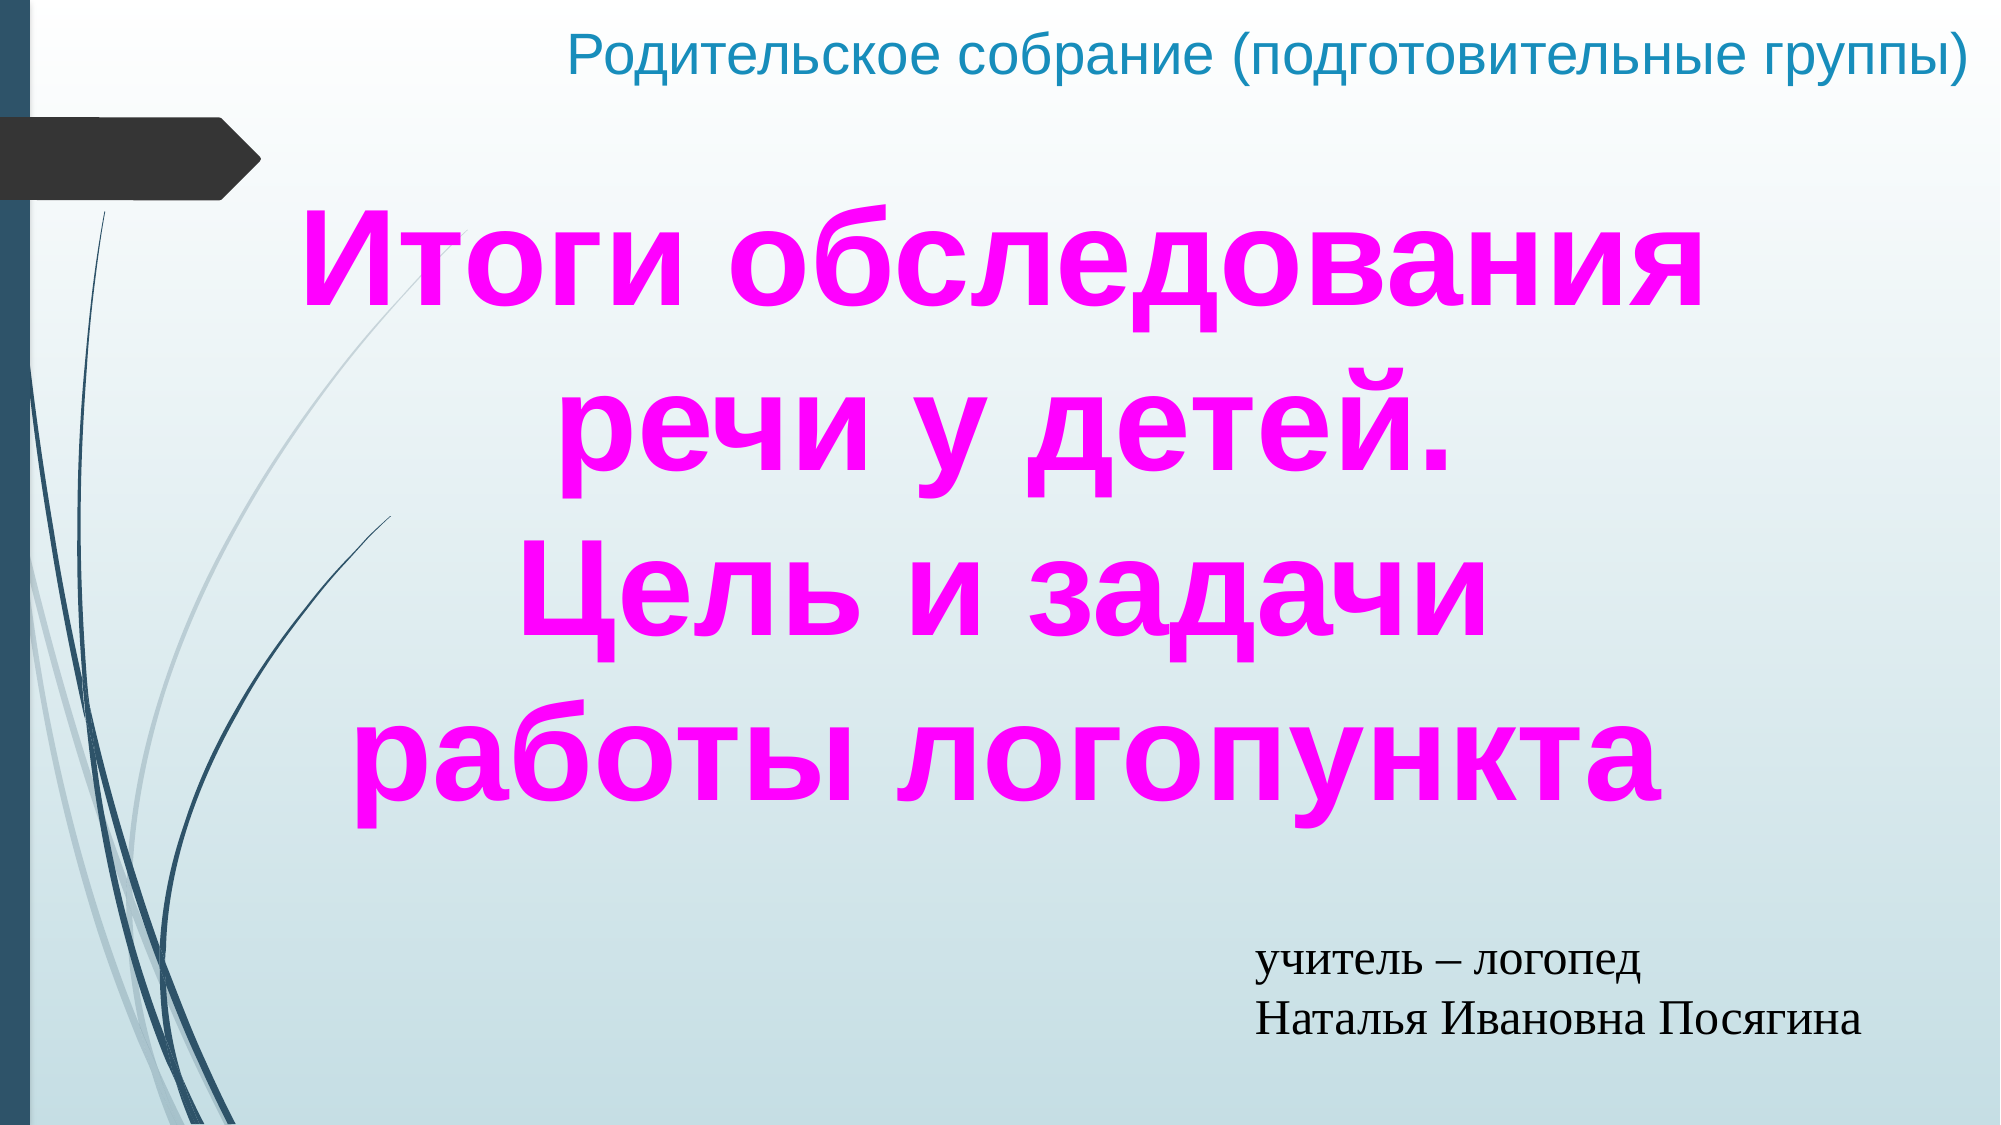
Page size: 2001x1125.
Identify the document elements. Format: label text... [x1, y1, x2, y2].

title Родительское собрание (подготовительные группы) [537, 8, 2000, 220]
text_box учитель – логопед Наталья Ивановна Посягина [1240, 917, 1888, 1052]
text_box Итоги обследования речи у детей. Цель и задачи работы логопункта [284, 161, 1765, 986]
